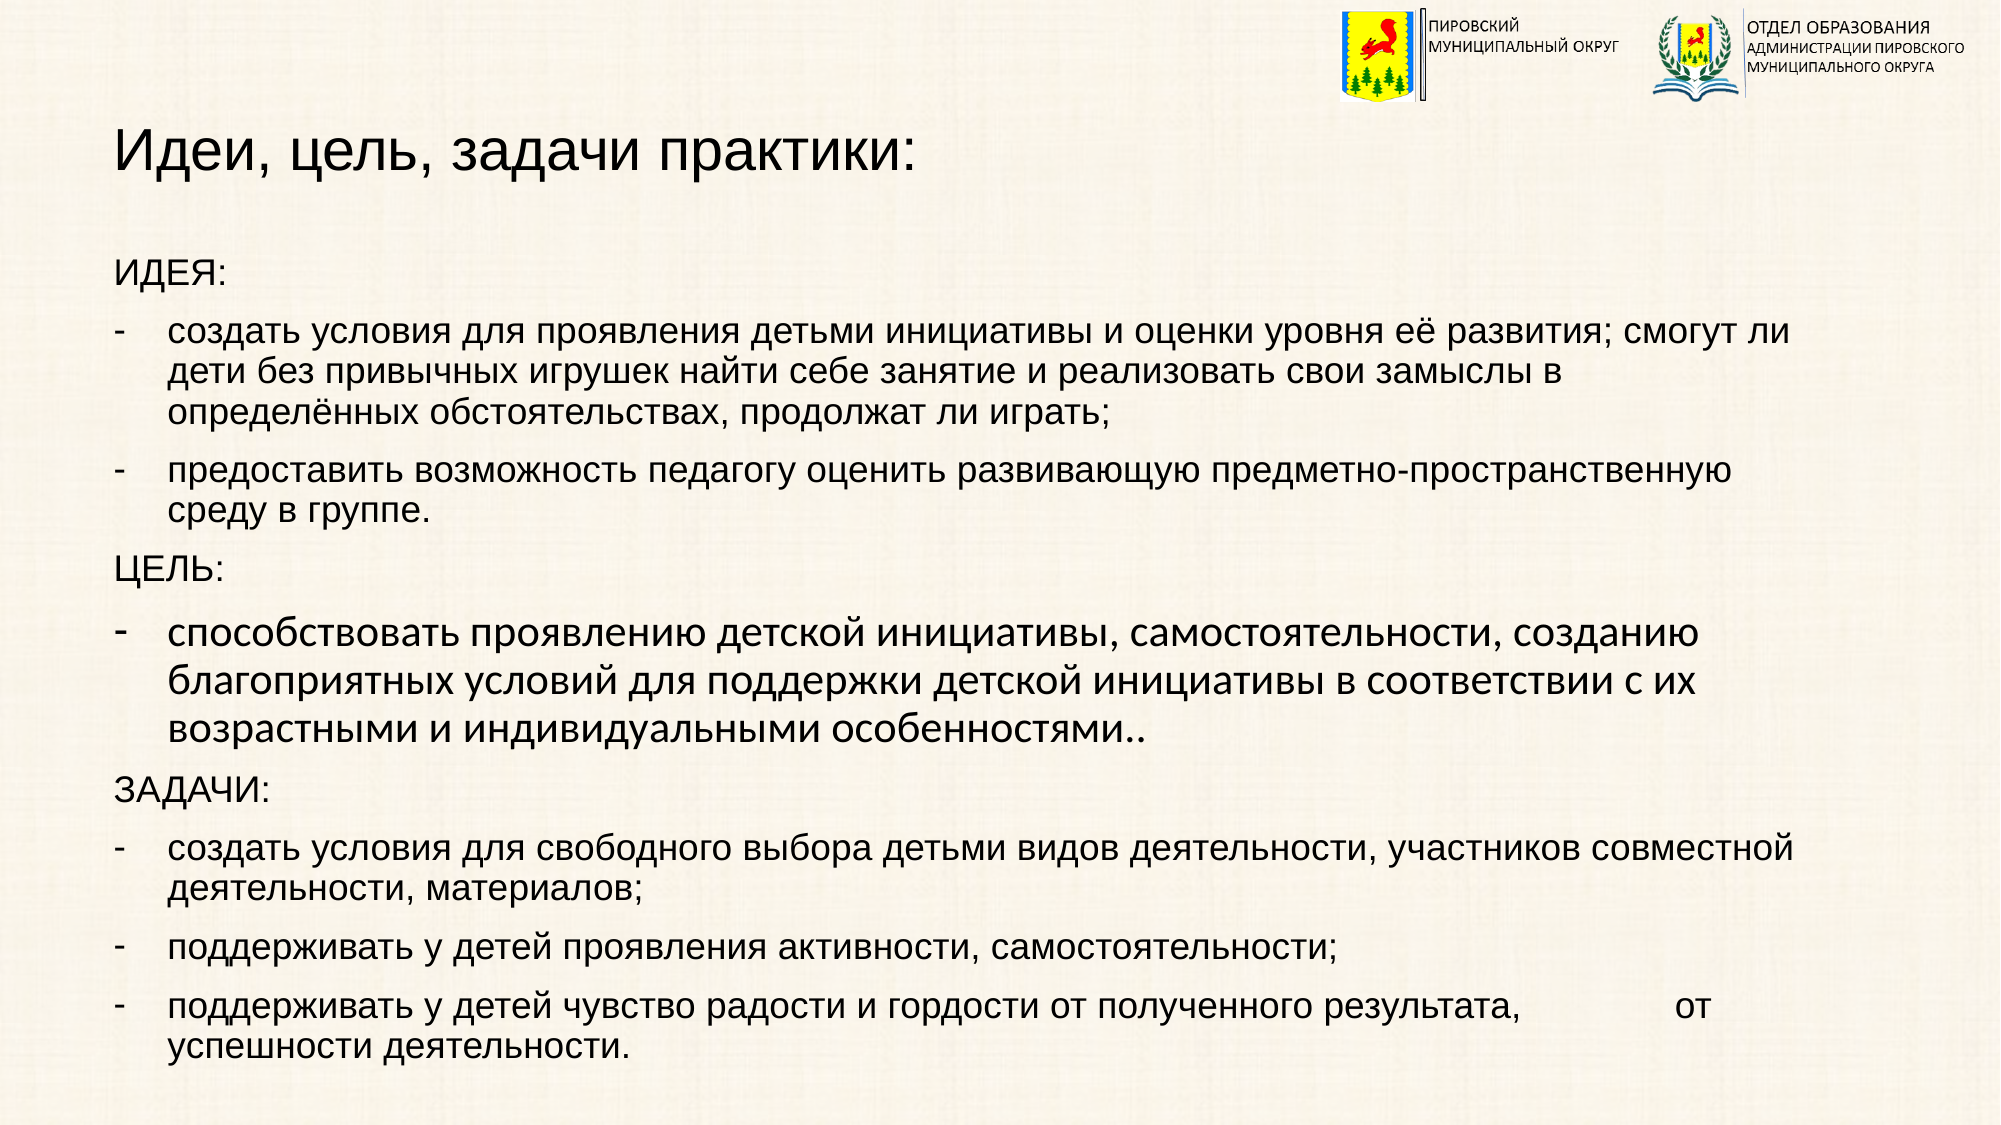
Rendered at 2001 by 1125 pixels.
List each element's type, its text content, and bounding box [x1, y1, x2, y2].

list ИДЕЯ: создать условия для проявления детьми инициативы и оценки уровня её развития; смогут ли дети без привычных игрушек найти себе занятие и реализовать свои замыслы в определённых обстоятельствах, продолжат ли играть; предоставить возможность педагогу оценить развивающую предметно-пространственную среду в группе. ЦЕЛЬ: способствовать проявлению детской инициативы, самостоятельности, созданию благоприятных условий для поддержки детской инициативы в соответствии с их возрастными и индивидуальными особенностями.. ЗАДАЧИ: создать условия для свободного выбора детьми видов деятельности, участников совместной деятельности, материалов; поддерживать у детей проявления активности, самостоятельности; поддерживать у детей чувство радости и гордости от полученного результата, от успешности деятельности. [98, 245, 1824, 1078]
picture [1339, 0, 2000, 125]
title Идеи, цель, задачи практики: [98, 111, 1824, 191]
